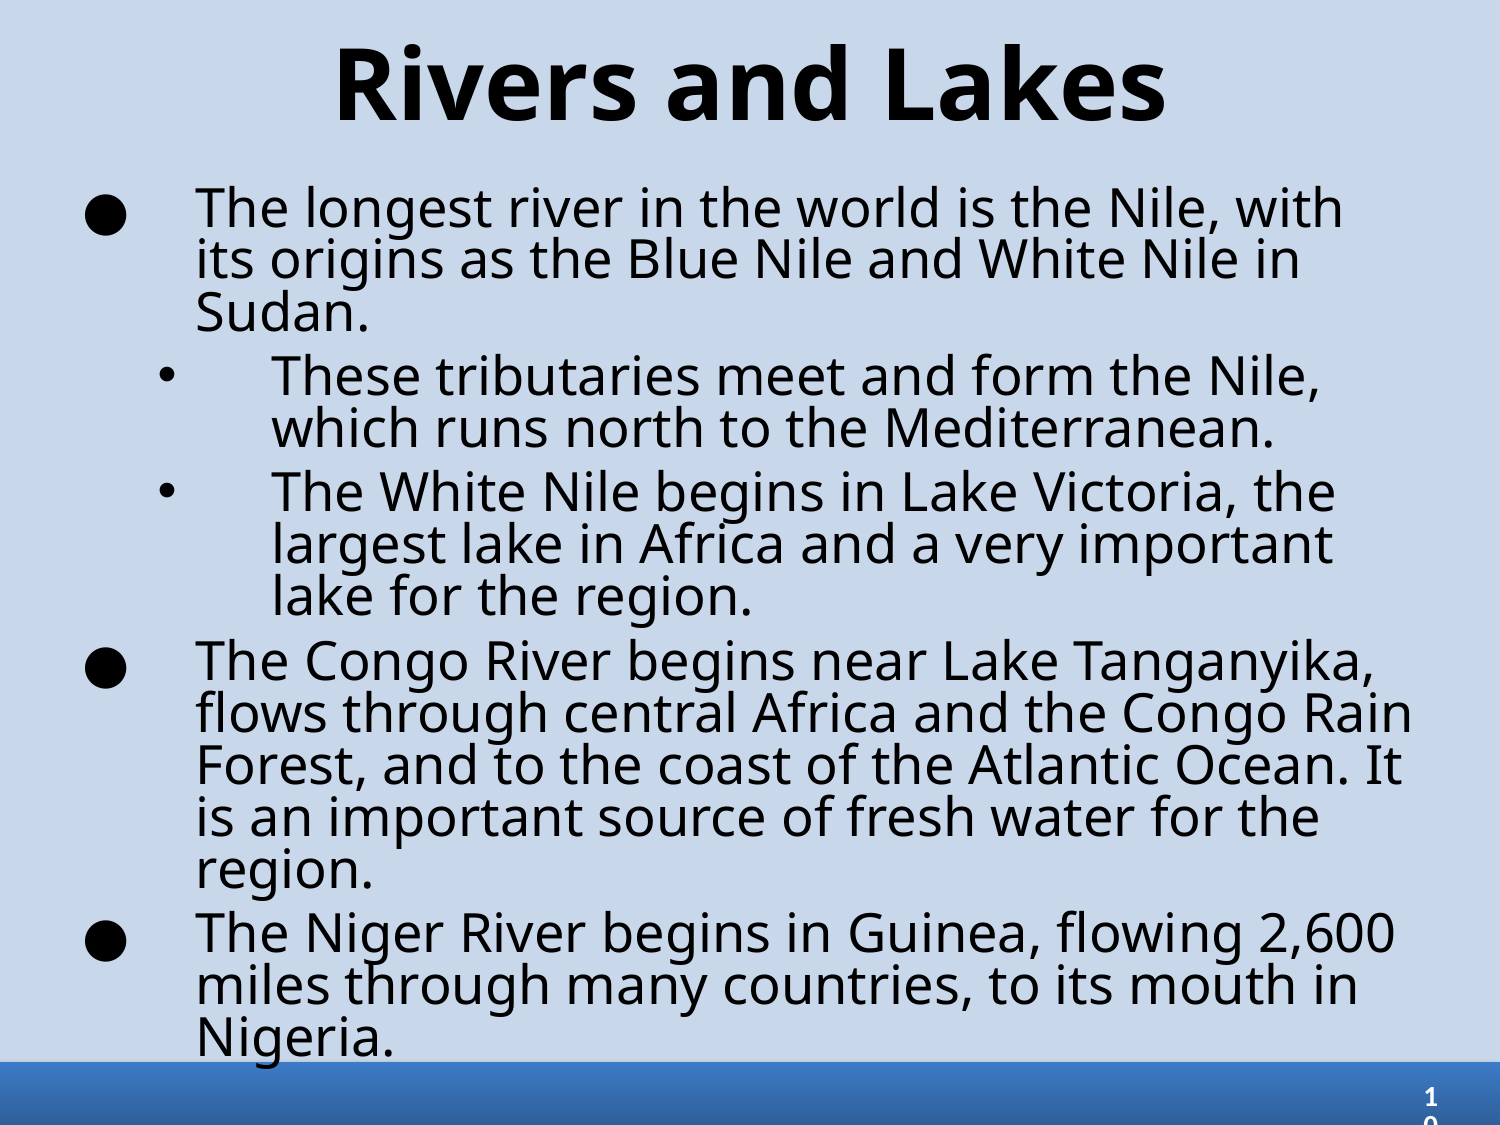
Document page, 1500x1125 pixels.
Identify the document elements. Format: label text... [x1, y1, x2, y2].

list The longest river in the world is the Nile, with its origins as the Blue Nile and White Nile in Sudan. These tributaries meet and form the Nile, which runs north to the Mediterranean. The White Nile begins in Lake Victoria, the largest lake in Africa and a very important lake for the region. The Congo River begins near Lake Tanganyika, flows through central Africa and the Congo Rain Forest, and to the coast of the Atlantic Ocean. It is an important source of fresh water for the region. The Niger River begins in Guinea, flowing 2,600 miles through many countries, to its mouth in Nigeria. [75, 177, 1425, 1071]
slide_number 10 [1415, 1070, 1450, 1120]
title Rivers and Lakes [0, 0, 1500, 162]
